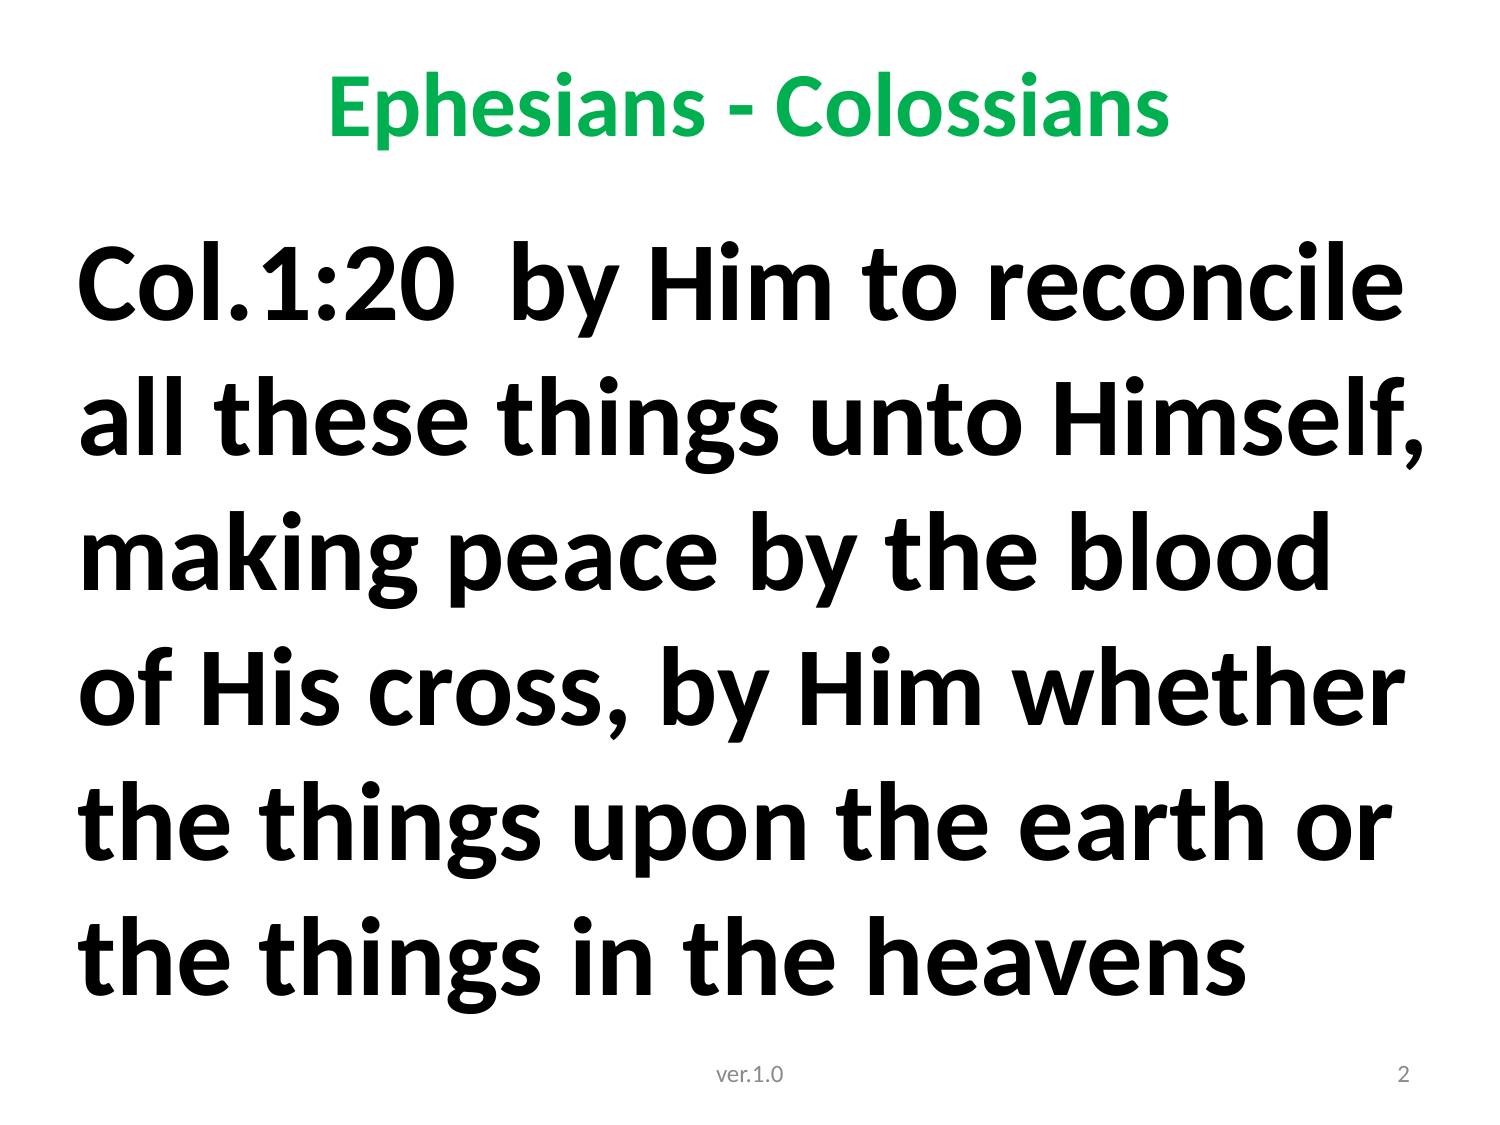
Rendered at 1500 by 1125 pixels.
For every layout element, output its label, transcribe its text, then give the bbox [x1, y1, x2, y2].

slide_number 2 [1074, 1042, 1425, 1103]
footer ver.1.0 [512, 1042, 988, 1103]
title Ephesians - Colossians [112, 37, 1388, 163]
subtitle Col.1:20 by Him to reconcile all these things unto Himself, making peace by the blood of His cross, by Him whether the things upon the earth or the things in the heavens [62, 199, 1451, 976]
